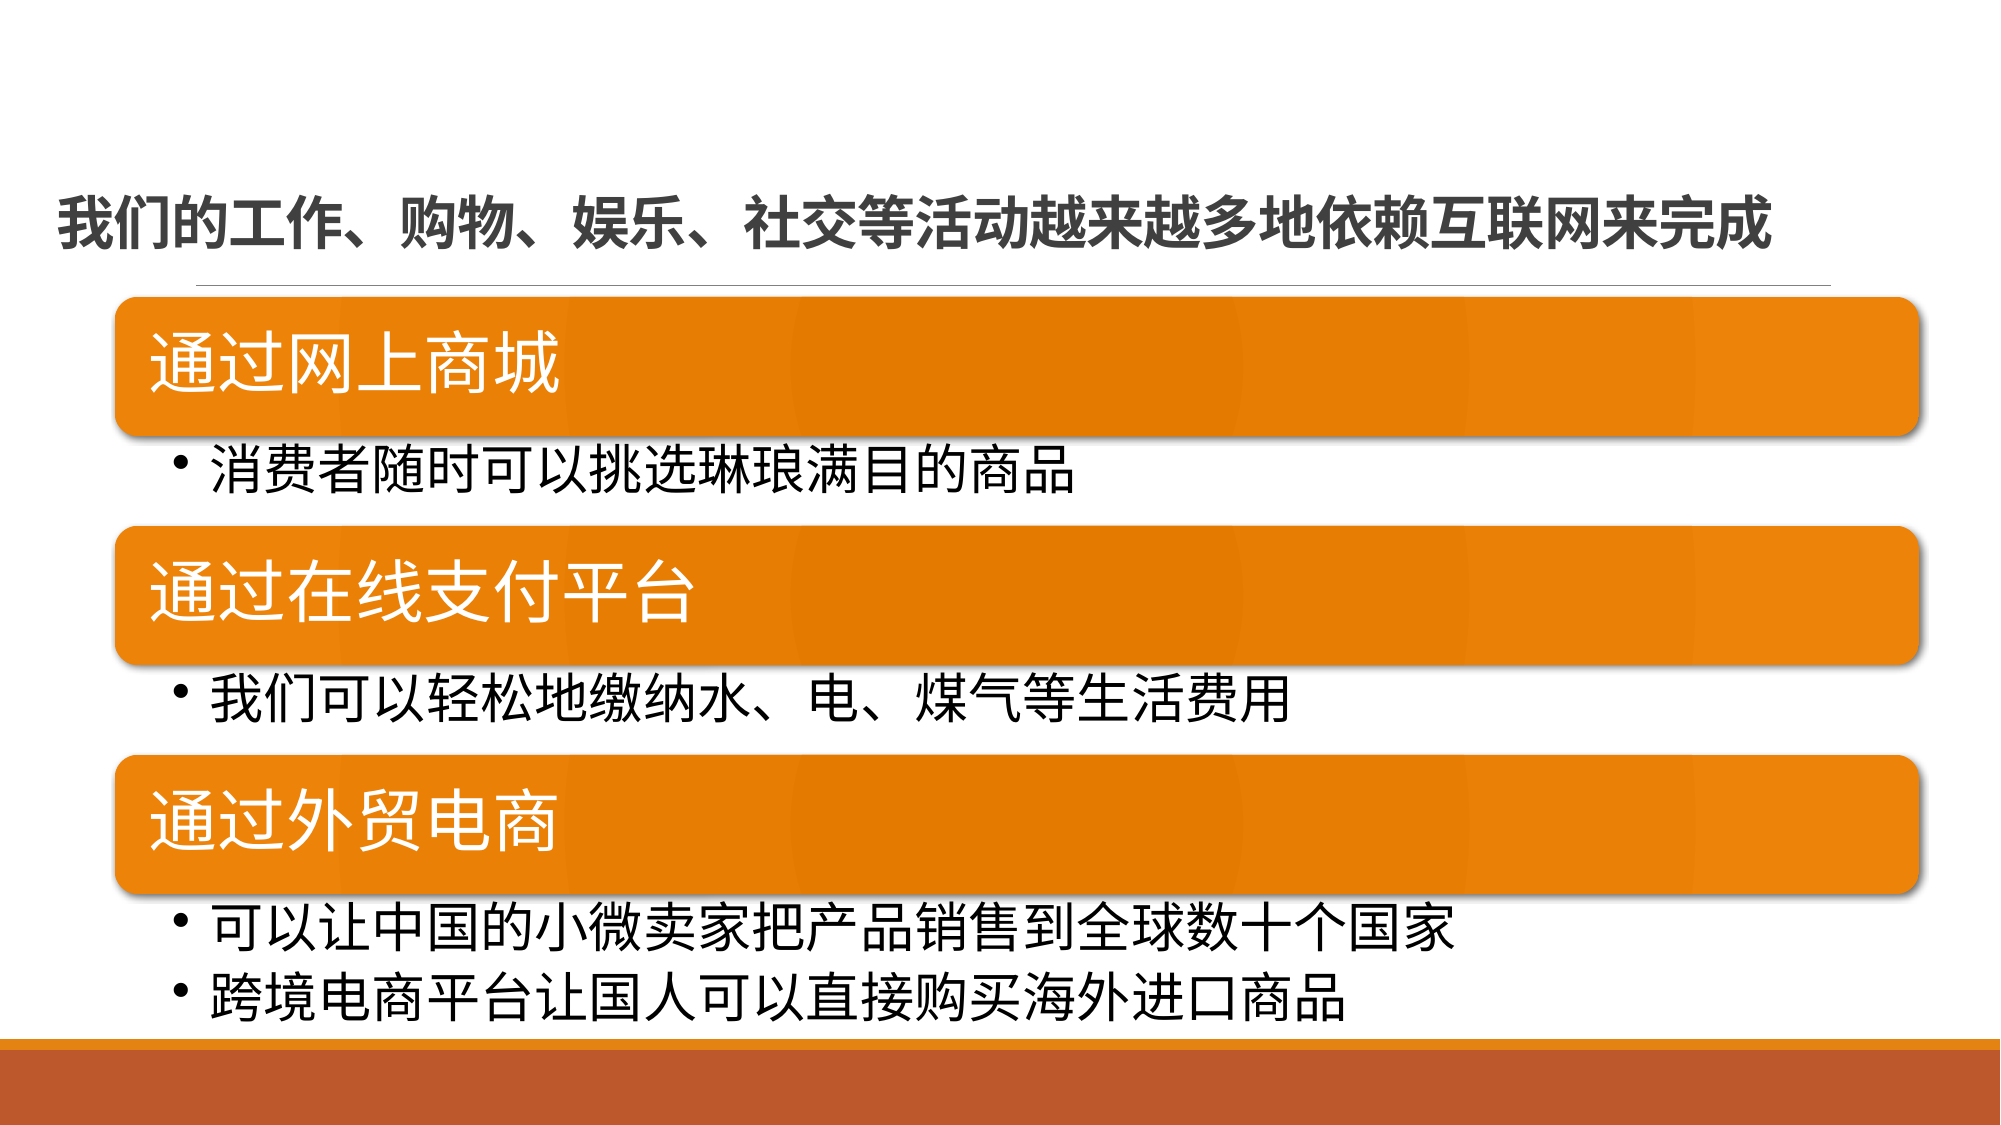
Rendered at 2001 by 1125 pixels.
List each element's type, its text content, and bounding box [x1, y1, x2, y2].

title 我们的工作、购物、娱乐、社交等活动越来越多地依赖互联网来完成 [41, 153, 1920, 264]
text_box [114, 296, 1920, 1055]
